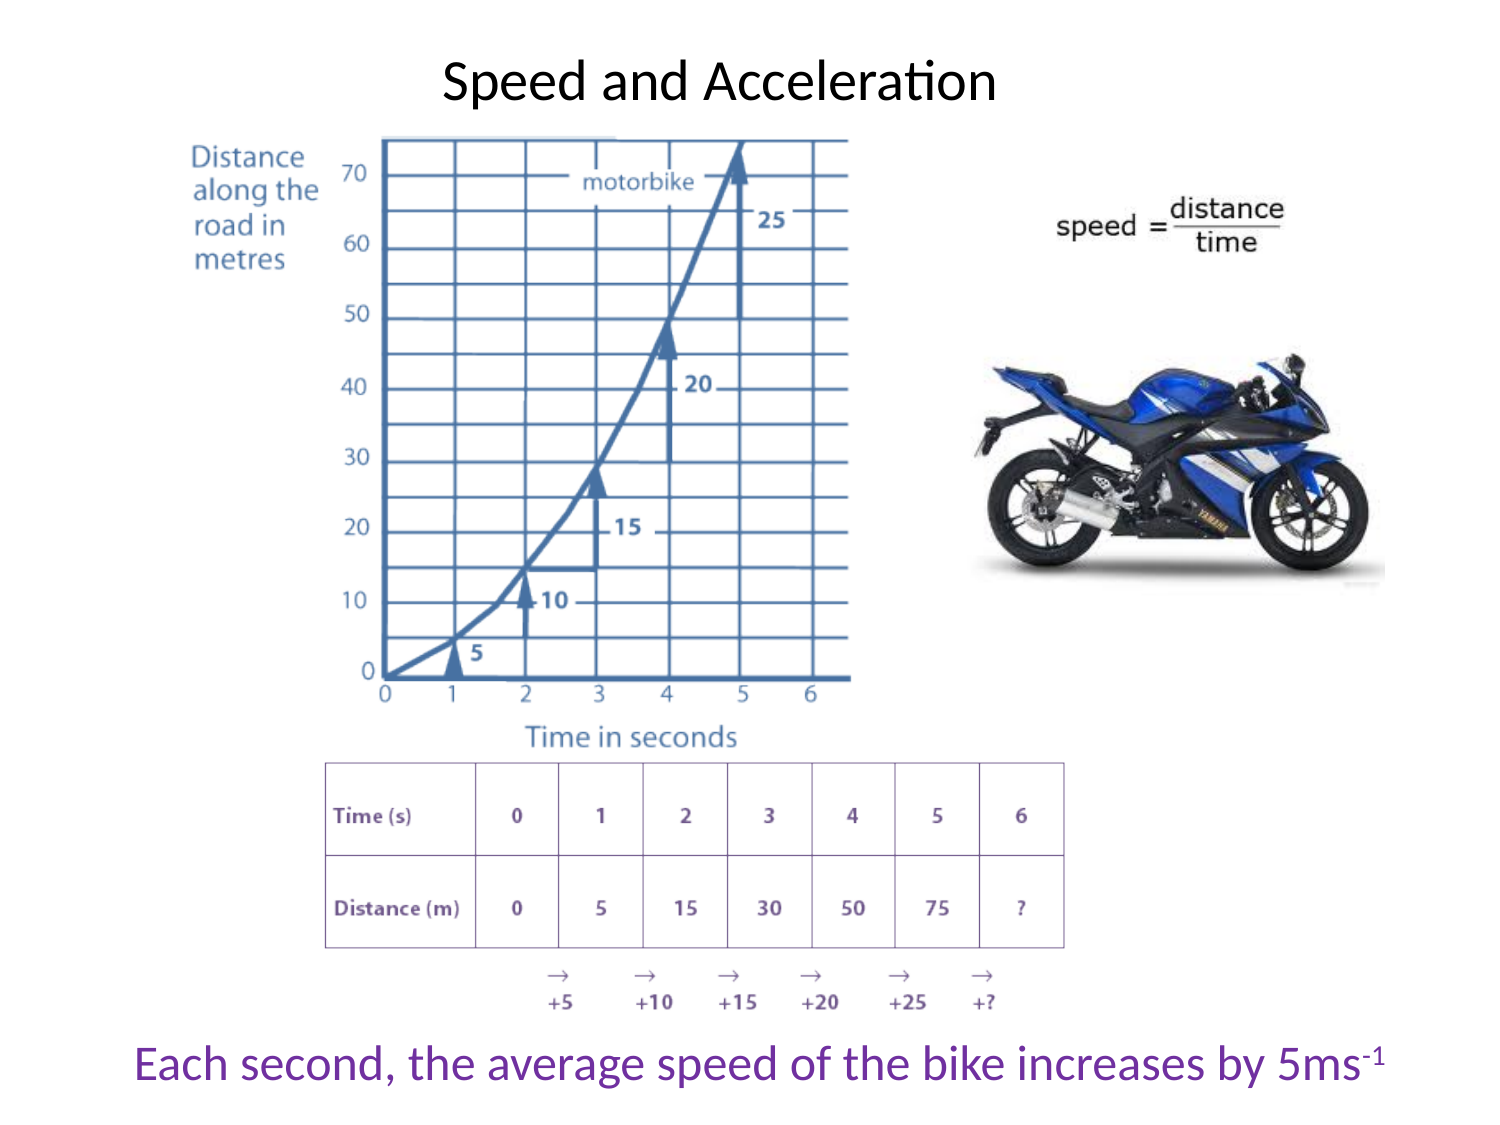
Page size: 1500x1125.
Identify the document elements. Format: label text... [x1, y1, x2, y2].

text_box Speed and Acceleration [427, 34, 1014, 120]
picture [182, 120, 1076, 1022]
picture [957, 172, 1385, 599]
text_box Each second, the average speed of the bike increases by 5ms-1 [119, 1023, 1401, 1098]
